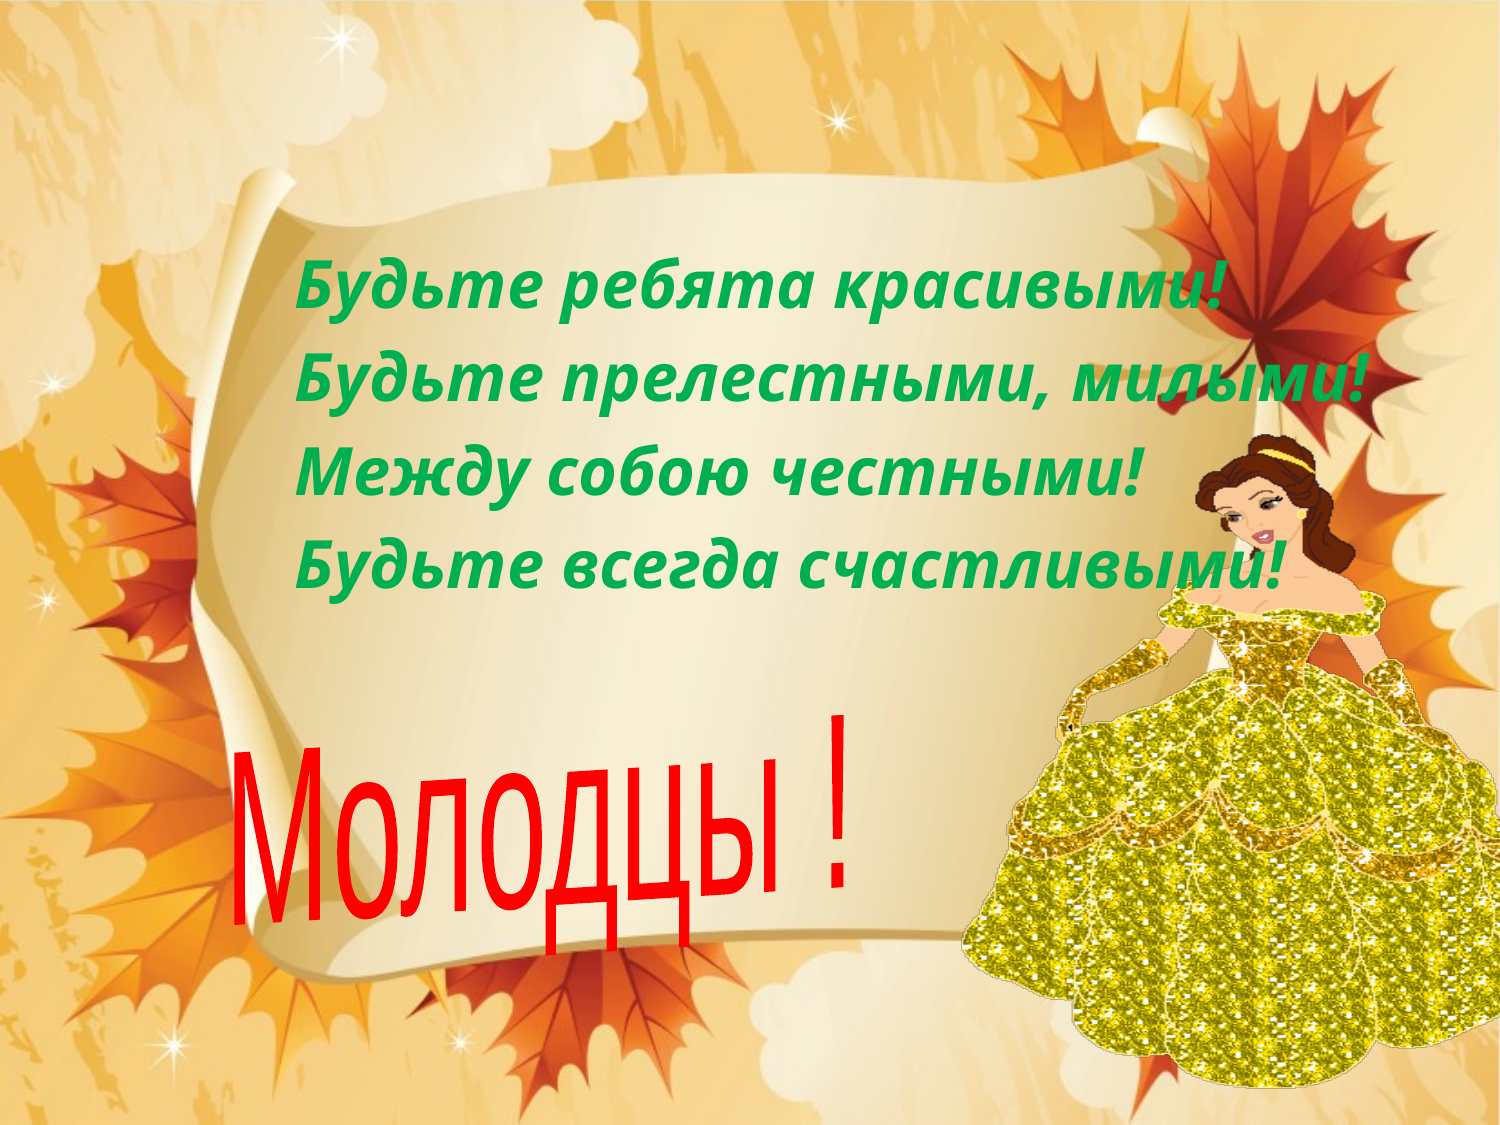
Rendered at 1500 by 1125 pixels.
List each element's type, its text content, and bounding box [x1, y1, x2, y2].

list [960, 433, 1500, 1091]
picture [0, 0, 1500, 1125]
text_box Будьте ребята красивыми! Будьте прелестными, милыми! Между собою честными! Будьте всегда счастливыми! [257, 234, 1450, 739]
